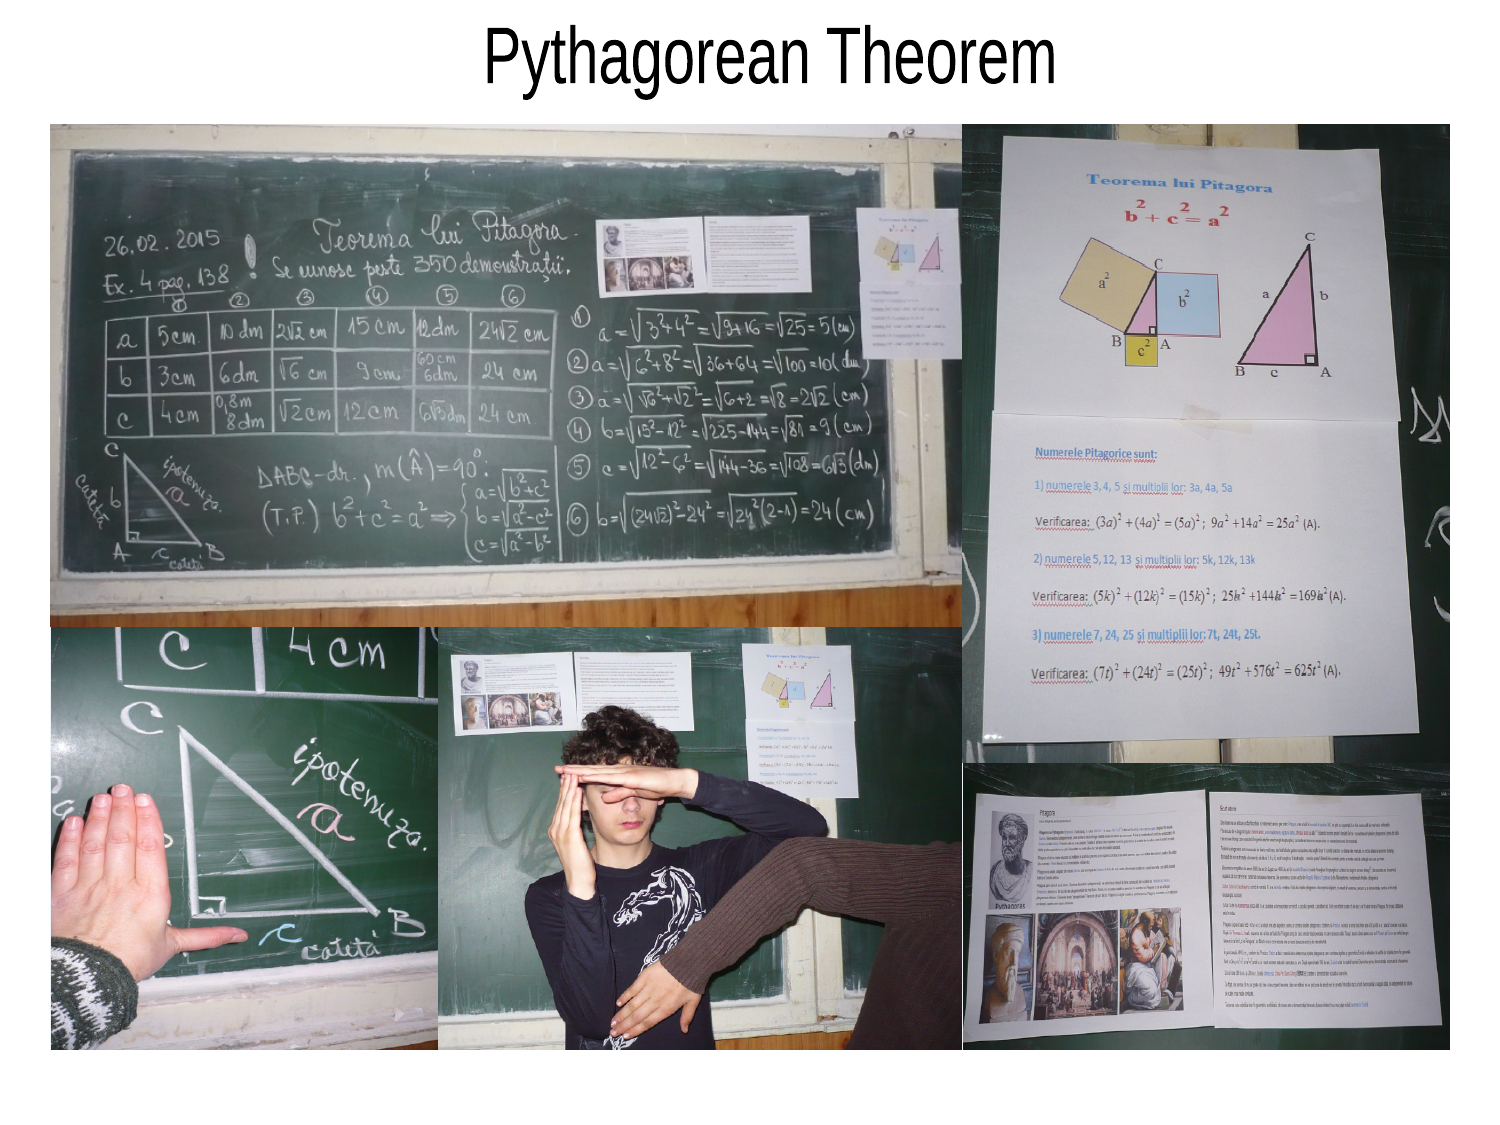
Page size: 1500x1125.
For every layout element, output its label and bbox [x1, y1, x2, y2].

picture [49, 124, 1451, 1051]
